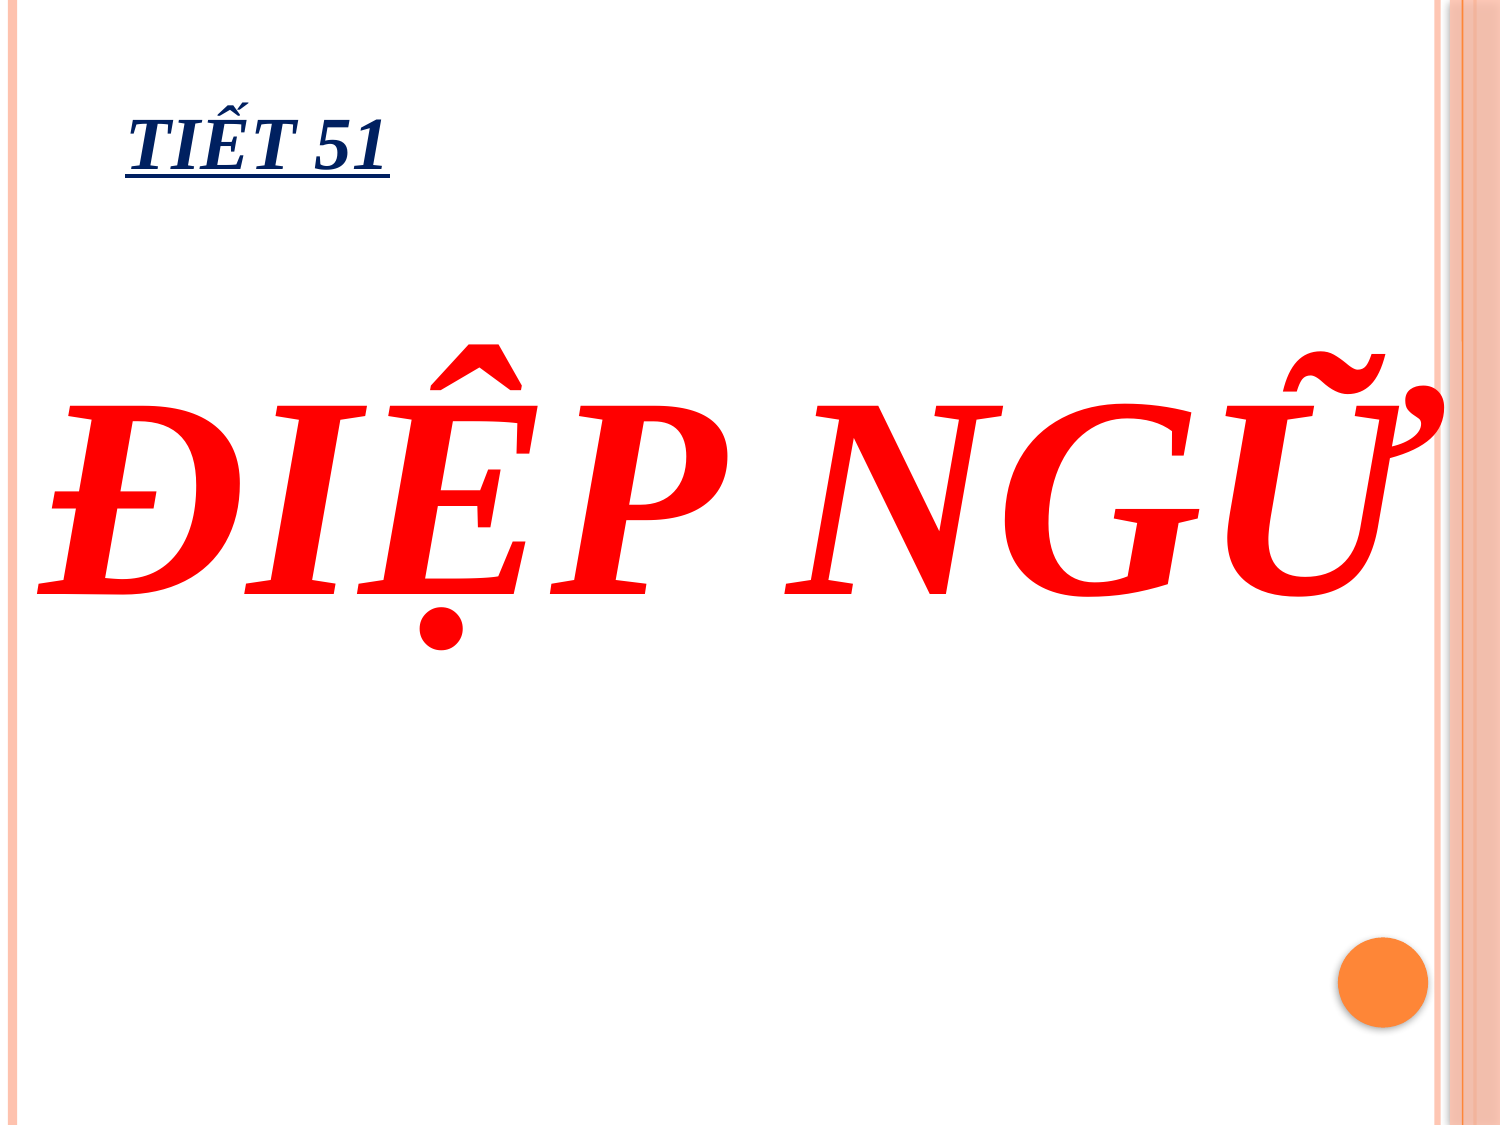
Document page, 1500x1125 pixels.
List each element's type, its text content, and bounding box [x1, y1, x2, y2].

text_box TIẾT 51 [110, 87, 1149, 193]
text_box ĐIỆP NGỮ [24, 299, 1500, 660]
